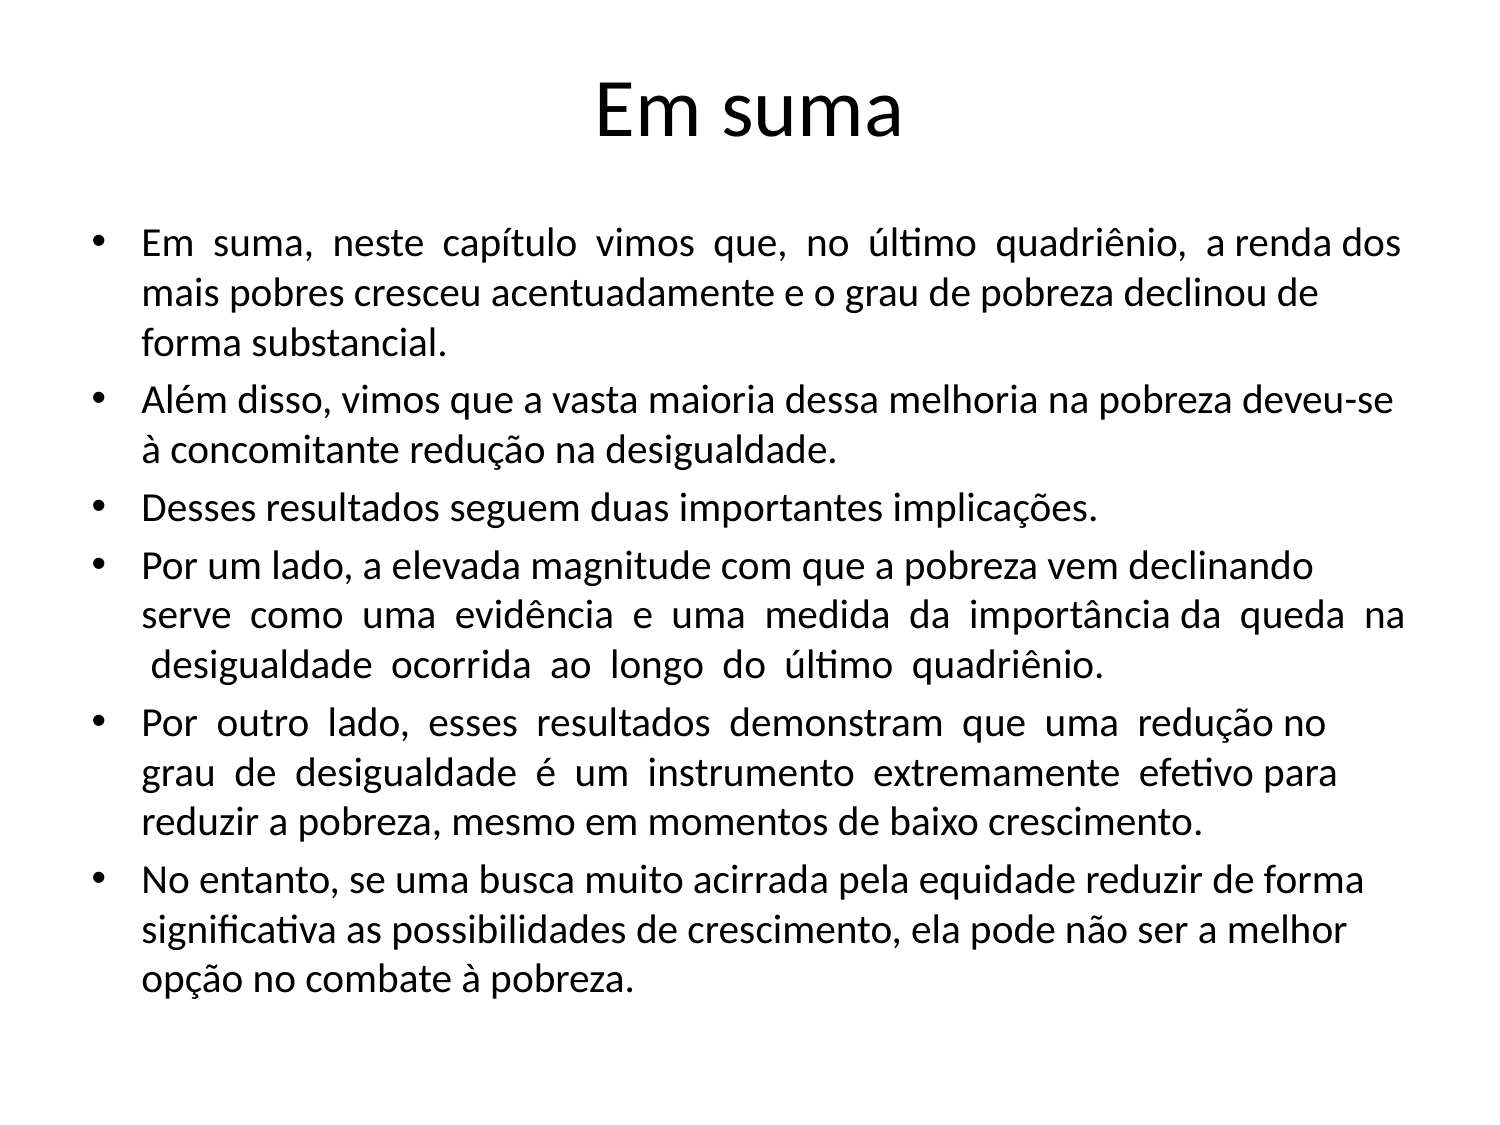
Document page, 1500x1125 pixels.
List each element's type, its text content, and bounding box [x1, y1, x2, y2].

title Em suma [75, 45, 1425, 161]
list Em suma, neste capítulo vimos que, no último quadriênio, a renda dos mais pobres cresceu acentuadamente e o grau de pobreza declinou de forma substancial. Além disso, vimos que a vasta maioria dessa melhoria na pobreza deveu-se à concomitante redução na desigualdade. Desses resultados seguem duas importantes implicações. Por um lado, a elevada magnitude com que a pobreza vem declinando serve como uma evidência e uma medida da importância da queda na desigualdade ocorrida ao longo do último quadriênio. Por outro lado, esses resultados demonstram que uma redução no grau de desigualdade é um instrumento extremamente efetivo para reduzir a pobreza, mesmo em momentos de baixo crescimento. No entanto, se uma busca muito acirrada pela equidade reduzir de forma significativa as possibilidades de crescimento, ela pode não ser a melhor opção no combate à pobreza. [76, 208, 1427, 1028]
